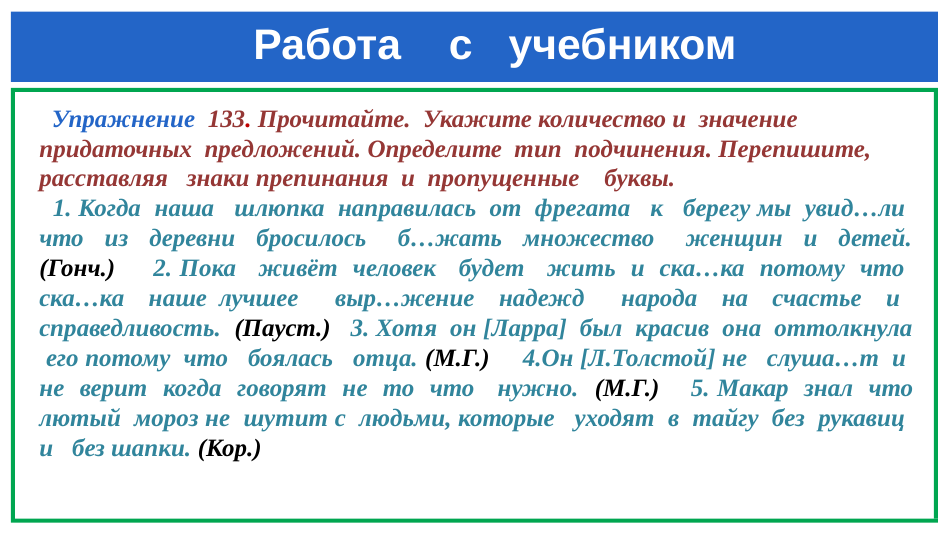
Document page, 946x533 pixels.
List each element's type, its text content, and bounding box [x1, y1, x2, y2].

list Упражнение 133. Прочитайте. Укажите количество и значение придаточных предложений. Определите тип подчинения. Перепишите, расставляя знаки препинания и пропущенные буквы. 1. Когда наша шлюпка направилась от фрегата к берегу мы увид…ли что из деревни бросилось б…жать множество женщин и детей. (Гонч.) 2. Пока живёт человек будет жить и ска…ка потому что ска…ка наше лучшее выр…жение надежд народа на счастье и справедливость. (Пауст.) 3. Хотя он [Ларра] был красив она оттолкнула его потому что боялась отца. (М.Г.) 4.Он [Л.Толстой] не слуша…т и не верит когда говорят не то что нужно. (М.Г.) 5. Макар знал что лютый мороз не шутит с людьми, которые уходят в тайгу без рукавиц и без шапки. (Кор.) [39, 102, 914, 466]
title Работа с учебником [49, 16, 897, 69]
